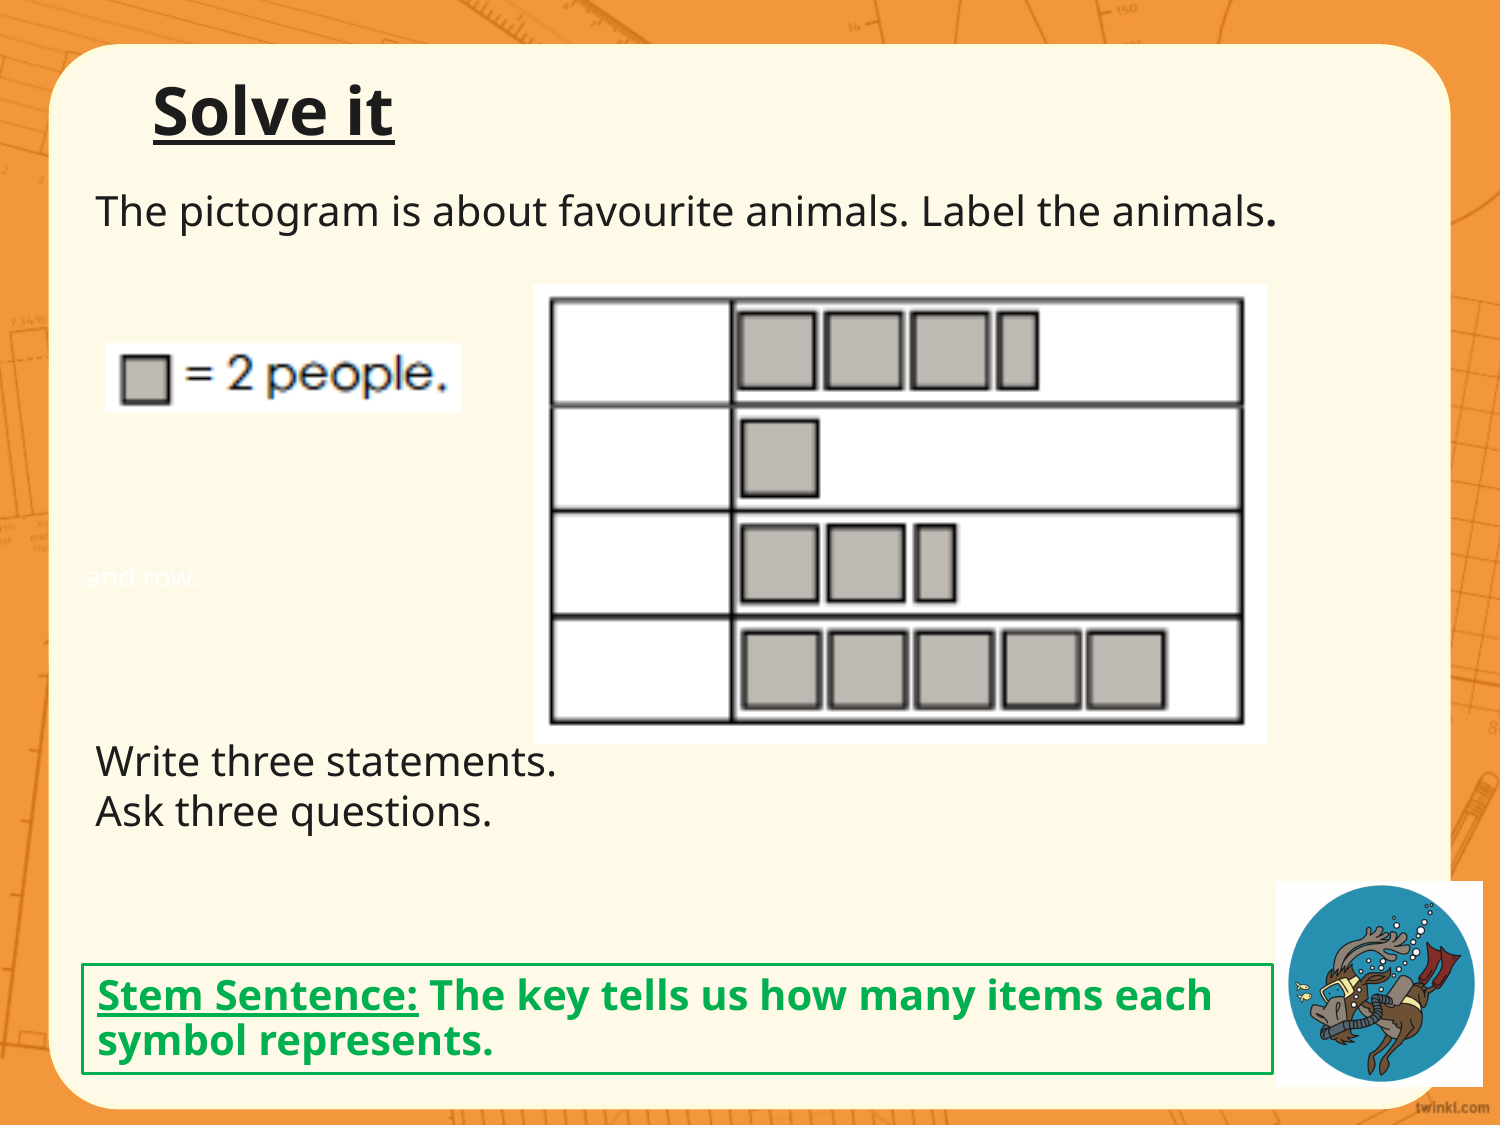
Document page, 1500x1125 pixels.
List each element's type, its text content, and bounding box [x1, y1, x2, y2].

picture [0, 0, 1500, 1125]
text_box and row. [49, 45, 1450, 1109]
title Solve it [67, 62, 481, 166]
text_box Stem Sentence: The key tells us how many items each symbol represents. [82, 964, 1273, 1074]
text_box The pictogram is about favourite animals. Label the animals. Write three statements. Ask three questions. [80, 176, 1452, 867]
